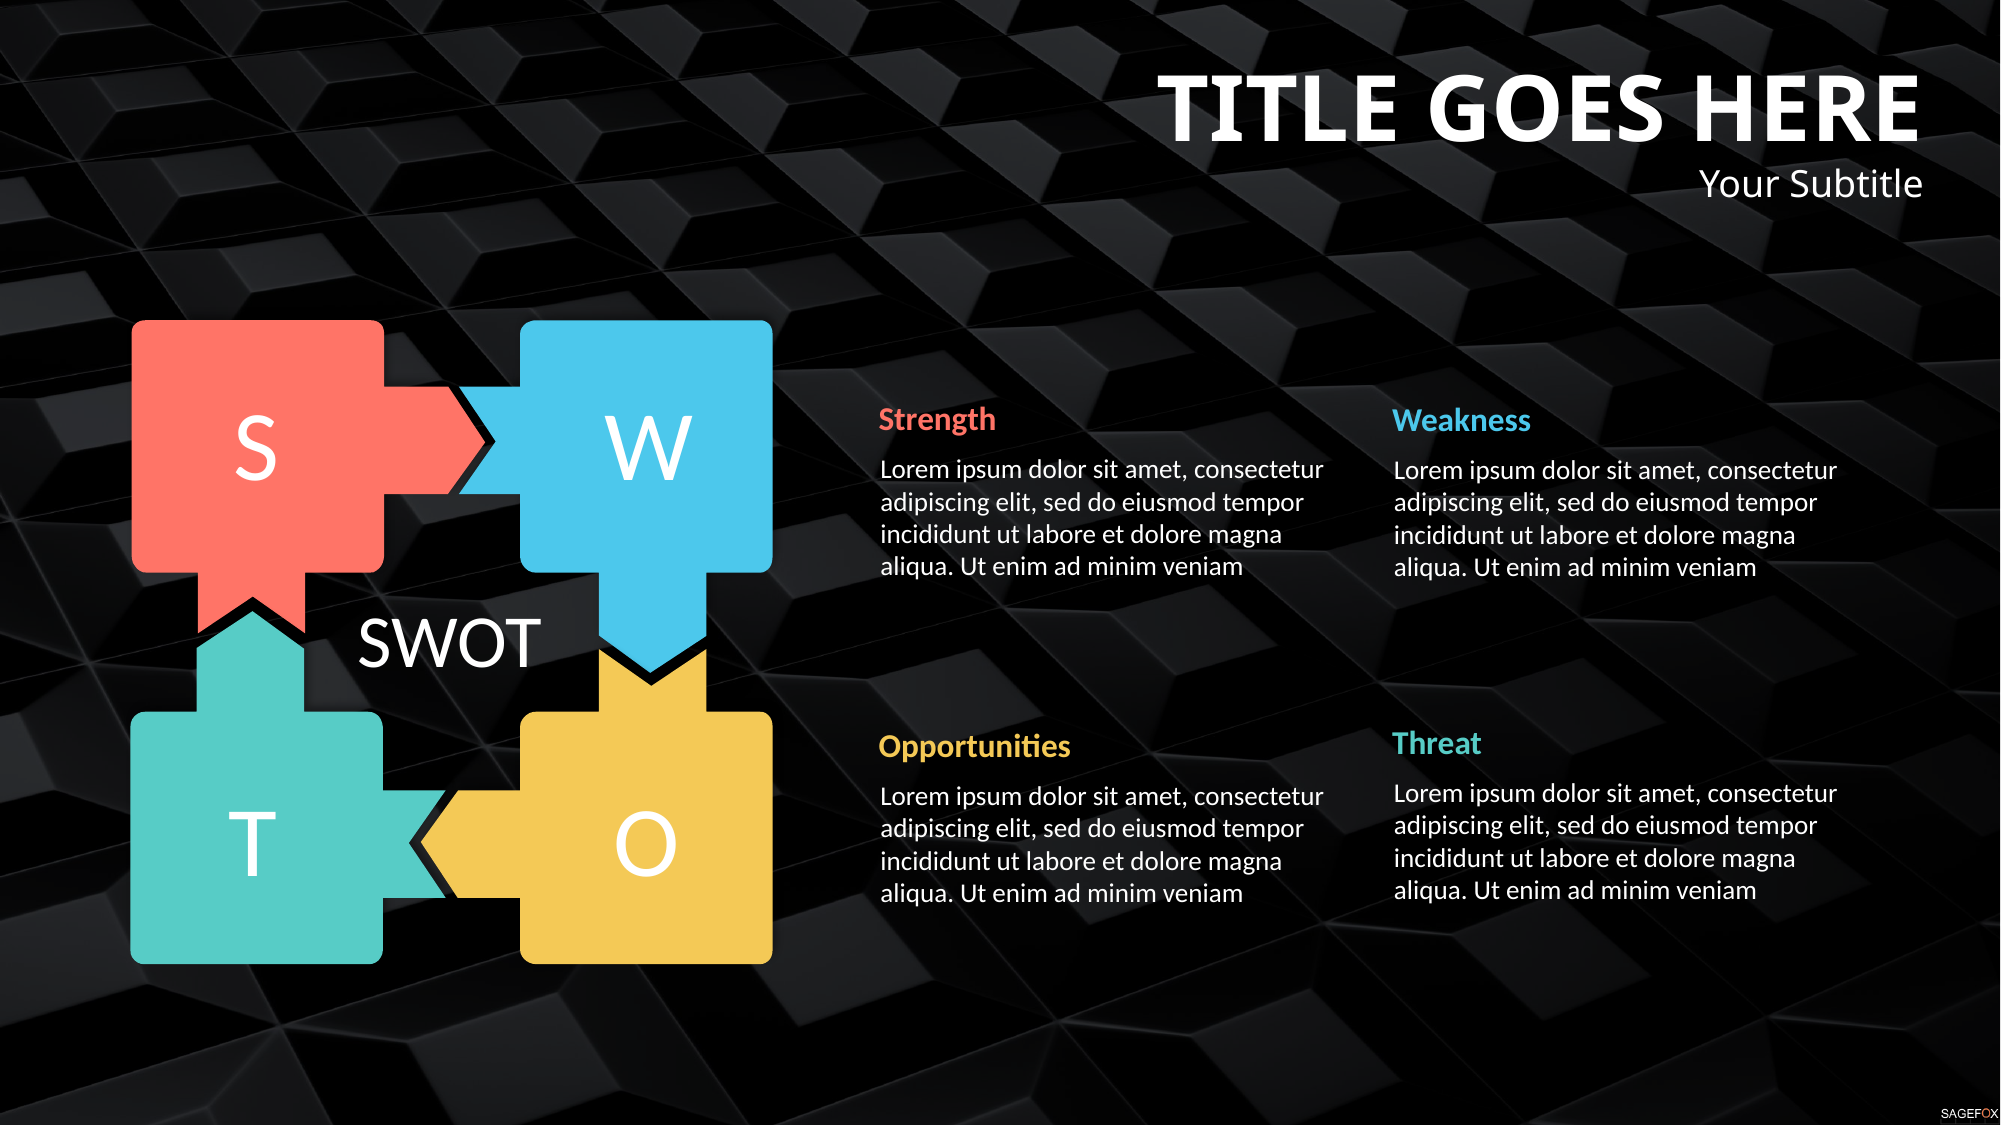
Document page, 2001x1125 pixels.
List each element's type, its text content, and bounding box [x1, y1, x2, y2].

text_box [1377, 713, 1858, 915]
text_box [128, 320, 458, 634]
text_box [863, 716, 1344, 918]
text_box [863, 389, 1344, 591]
picture [0, 0, 2001, 1125]
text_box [458, 320, 777, 673]
text_box SWOT [446, 634, 458, 649]
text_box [1377, 390, 1858, 592]
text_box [420, 649, 774, 965]
text_box TITLE GOES HERE Your Subtitle [1035, 42, 1939, 212]
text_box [125, 611, 446, 965]
